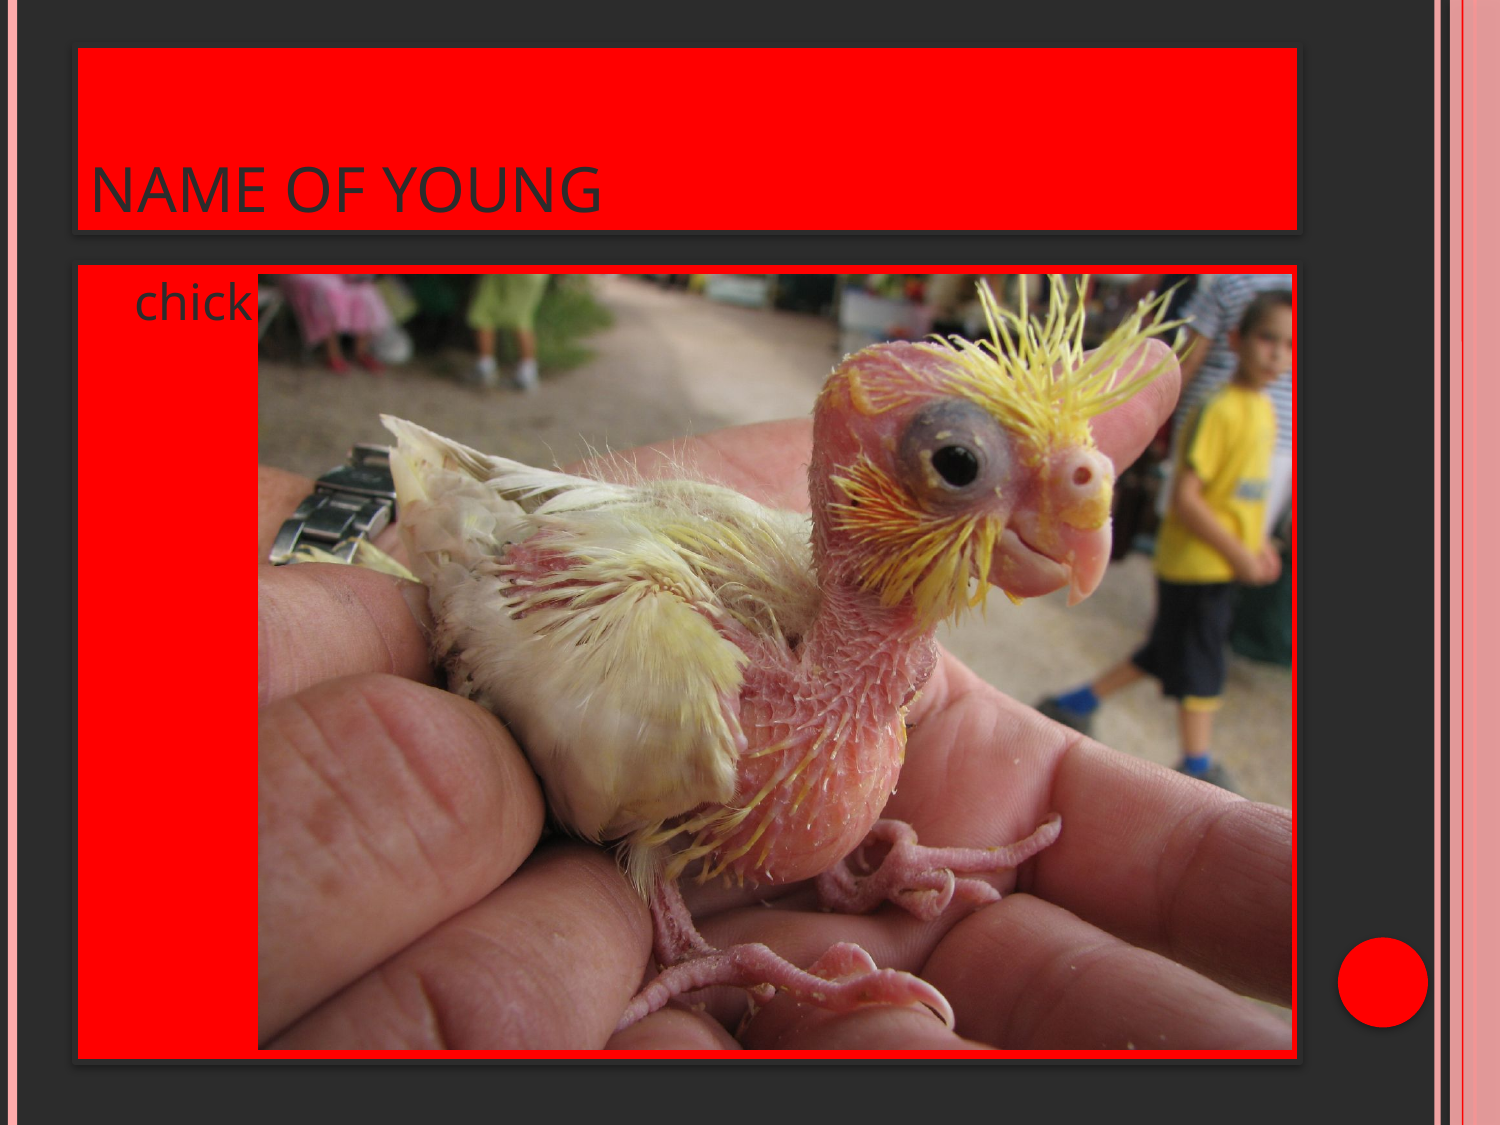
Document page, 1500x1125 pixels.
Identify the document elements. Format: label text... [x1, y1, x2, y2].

list chick [72, 260, 1303, 1065]
picture [257, 274, 1293, 1051]
title Name of young [72, 42, 1303, 235]
